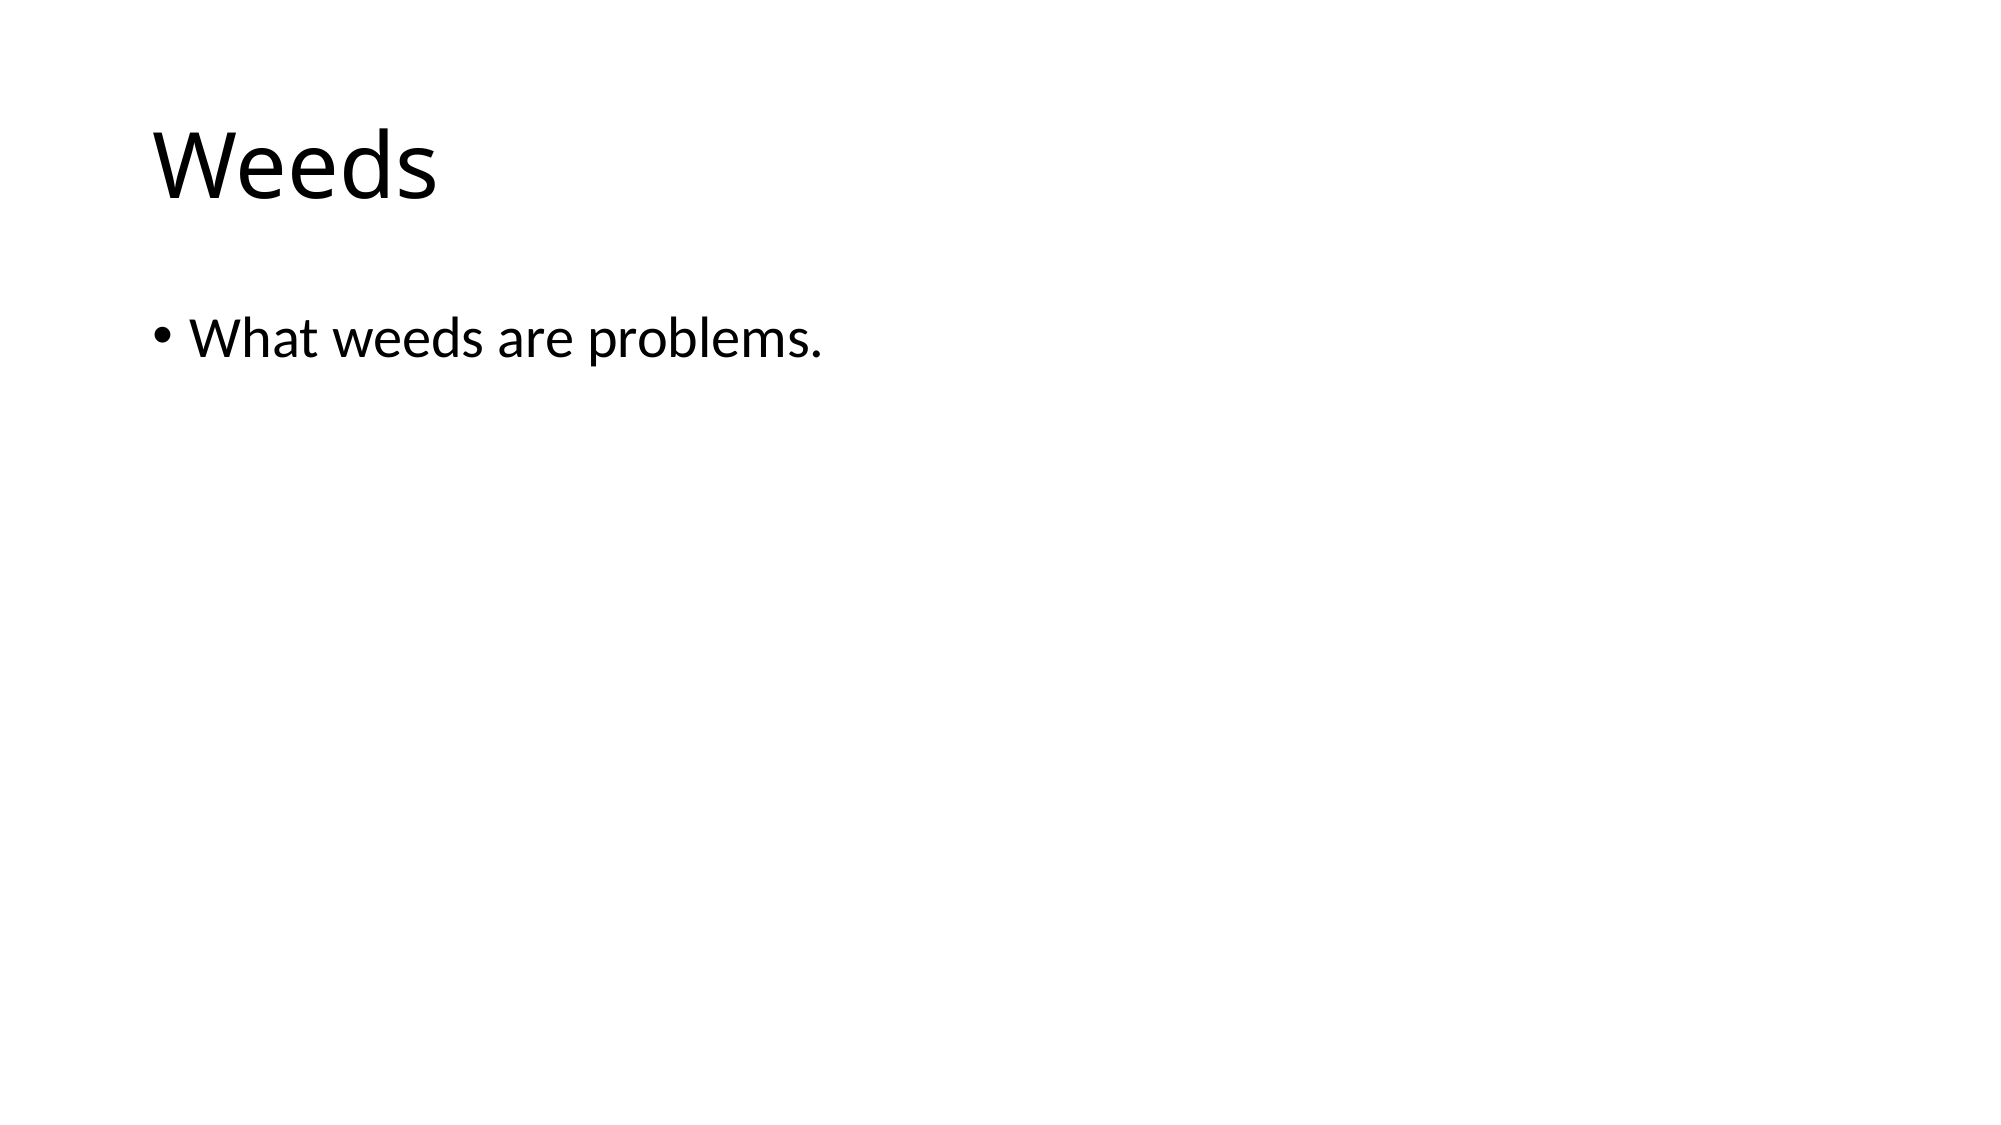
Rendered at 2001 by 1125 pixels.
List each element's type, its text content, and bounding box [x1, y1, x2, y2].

title Weeds [137, 59, 1863, 278]
list What weeds are problems. [137, 299, 1863, 1014]
